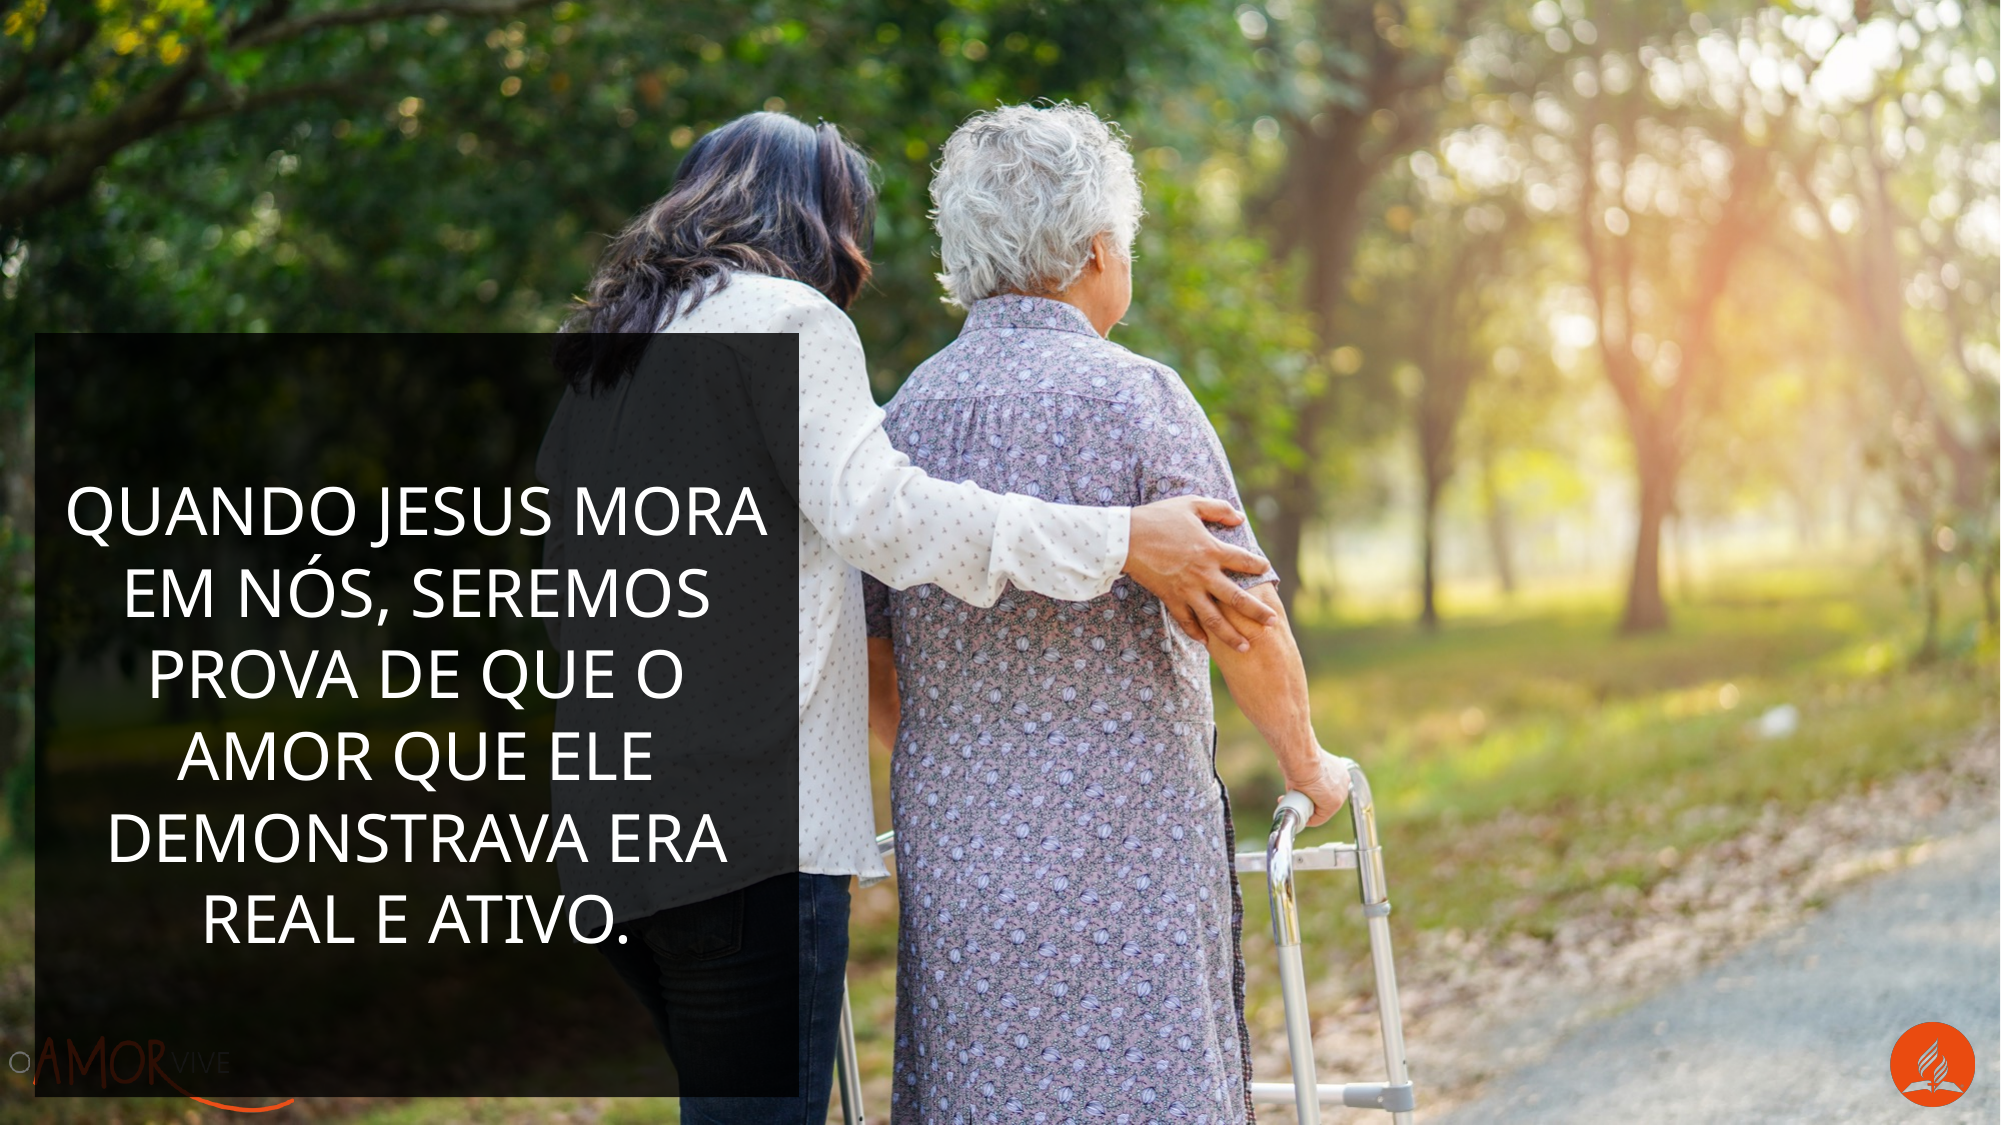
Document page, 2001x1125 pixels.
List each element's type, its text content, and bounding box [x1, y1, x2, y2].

list quando Jesus mora em nós, seremos prova de que o amor que Ele demonstrava era real e ativo. [34, 333, 799, 1098]
picture [0, 0, 2001, 1125]
